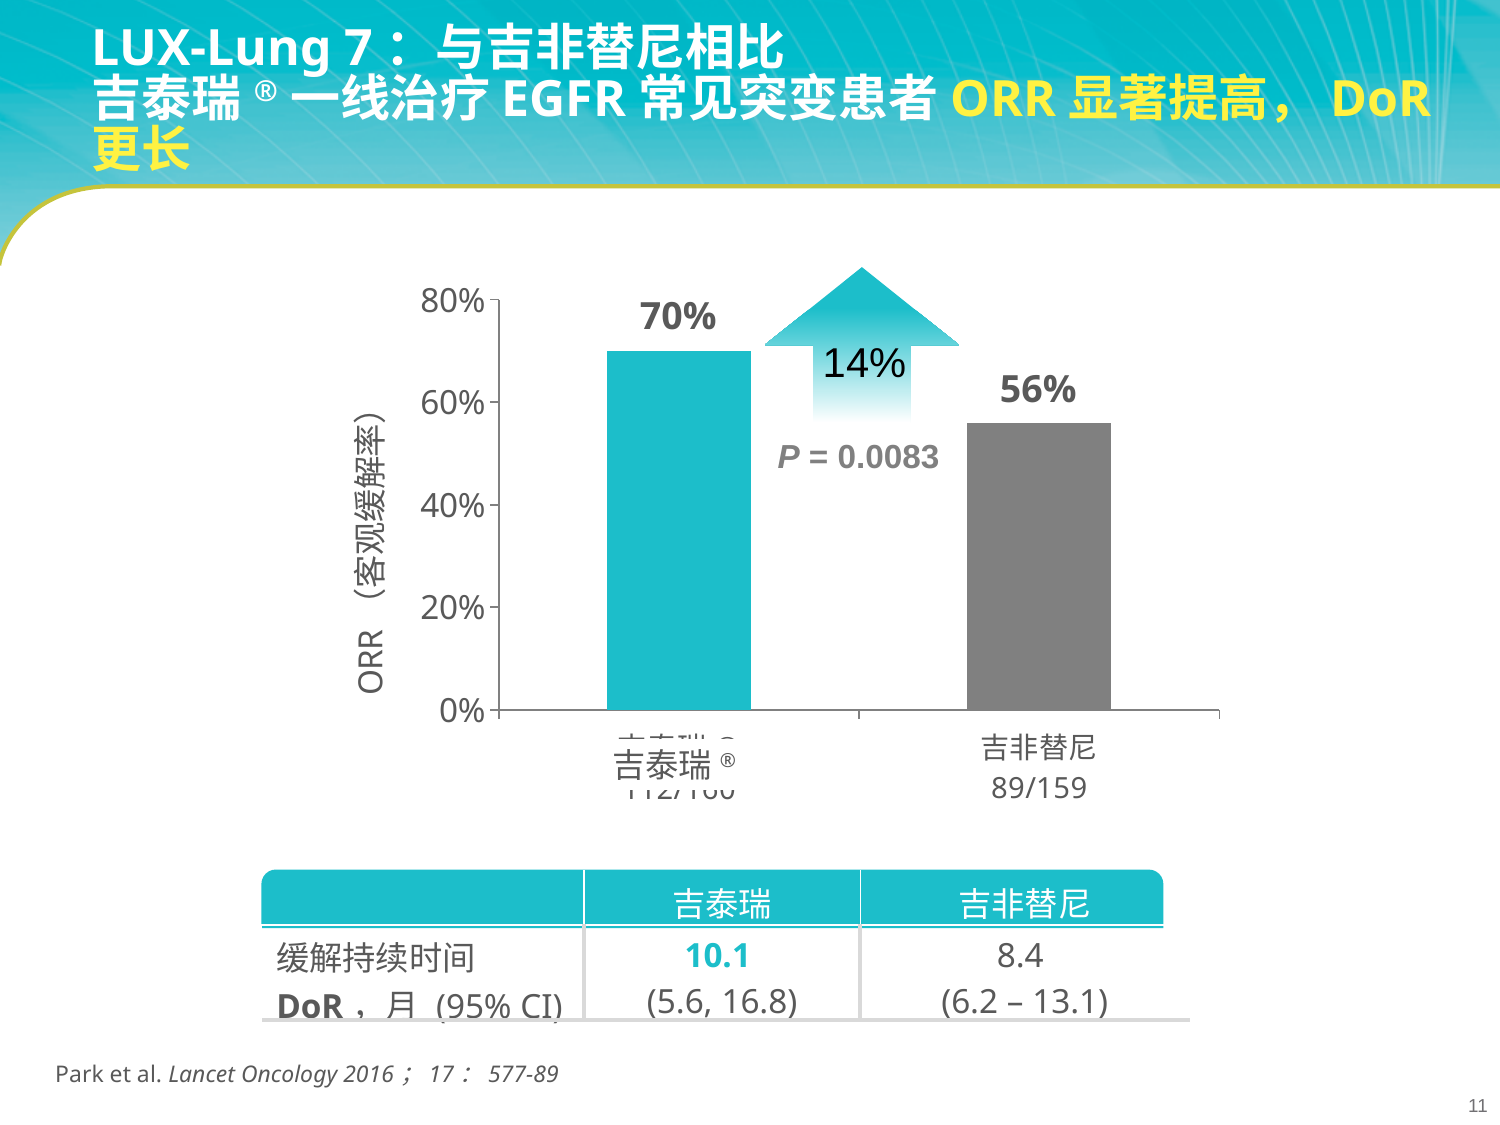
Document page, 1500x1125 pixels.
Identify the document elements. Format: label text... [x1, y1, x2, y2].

table_cell 8.4 (6.2 – 13.1) [862, 926, 1188, 1018]
table_header 吉泰瑞 [585, 870, 860, 924]
table_cell 10.1 (5.6, 16.8) [586, 926, 858, 1018]
chart [306, 266, 1243, 855]
picture [0, 0, 1500, 250]
picture [0, 189, 1500, 1125]
table_header 吉非替尼 [861, 870, 1188, 924]
table_cell 缓解持续时间DoR，月 (95% CI) [262, 926, 582, 1018]
table_header [261, 870, 583, 924]
title LUX-Lung 7：与吉非替尼相比 吉泰瑞®一线治疗EGFR常见突变患者ORR显著提高，DoR更长 [76, 42, 1487, 161]
text_box Park et al. Lancet Oncology 2016；17：577-89 [40, 1052, 1411, 1095]
